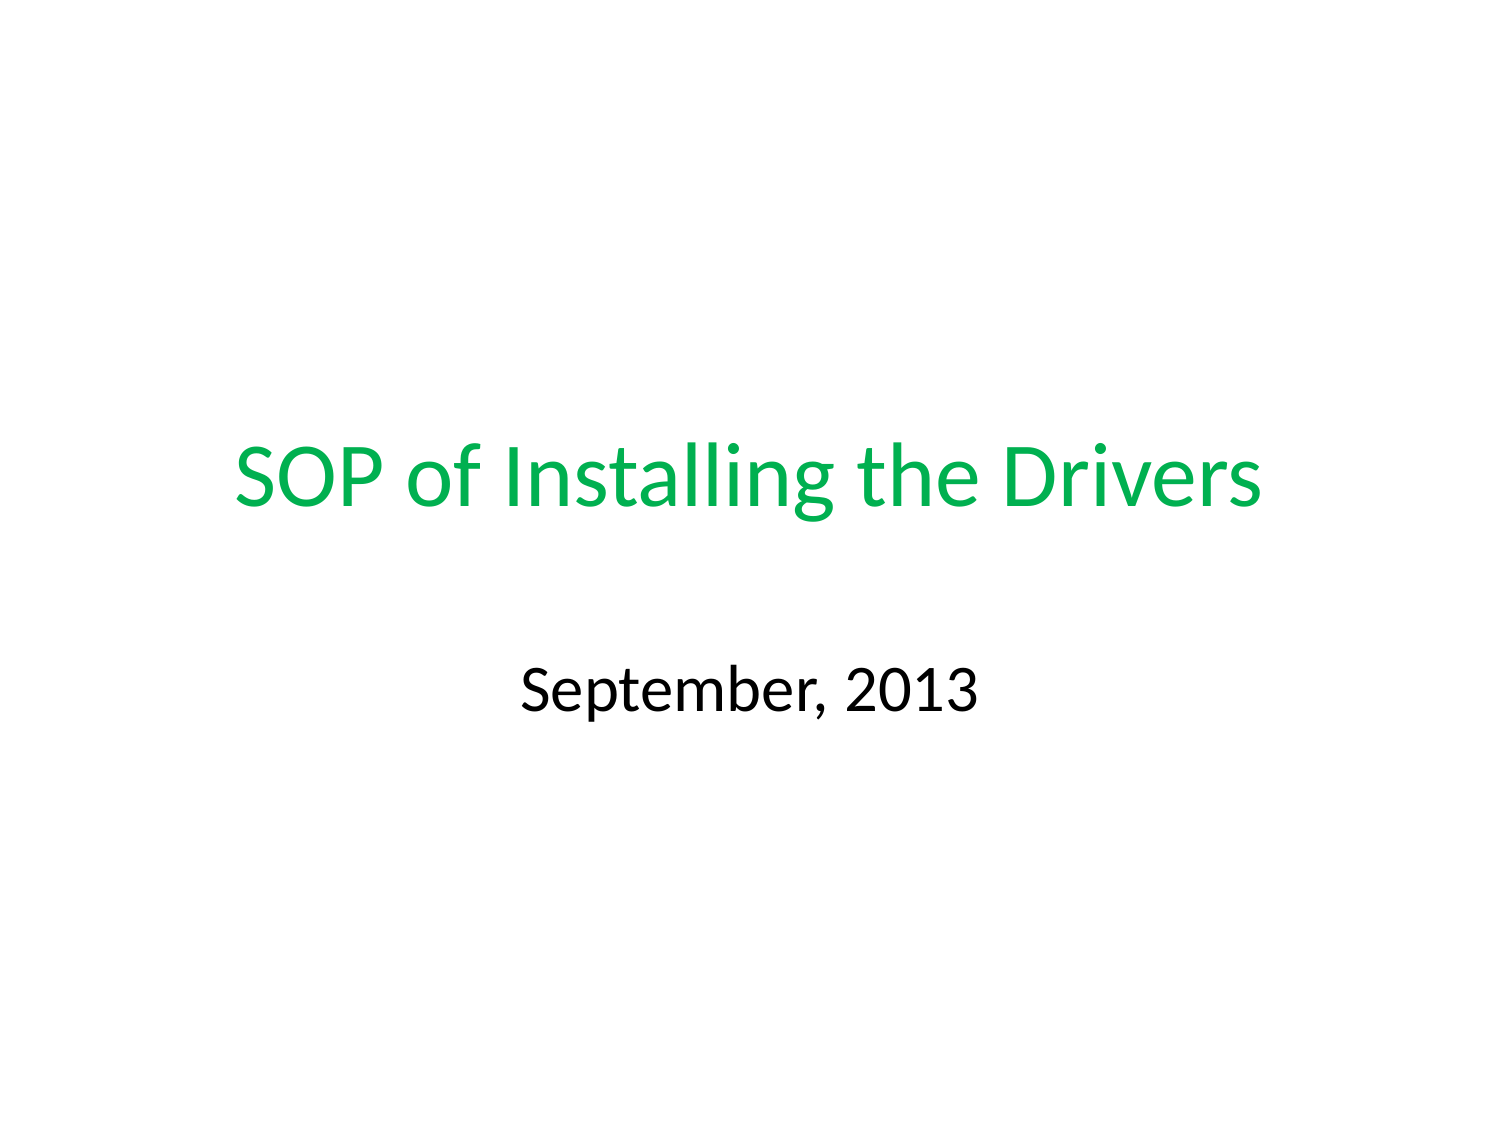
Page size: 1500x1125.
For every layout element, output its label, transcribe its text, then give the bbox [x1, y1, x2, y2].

title SOP of Installing the Drivers [112, 349, 1388, 591]
subtitle September, 2013 [225, 637, 1275, 925]
